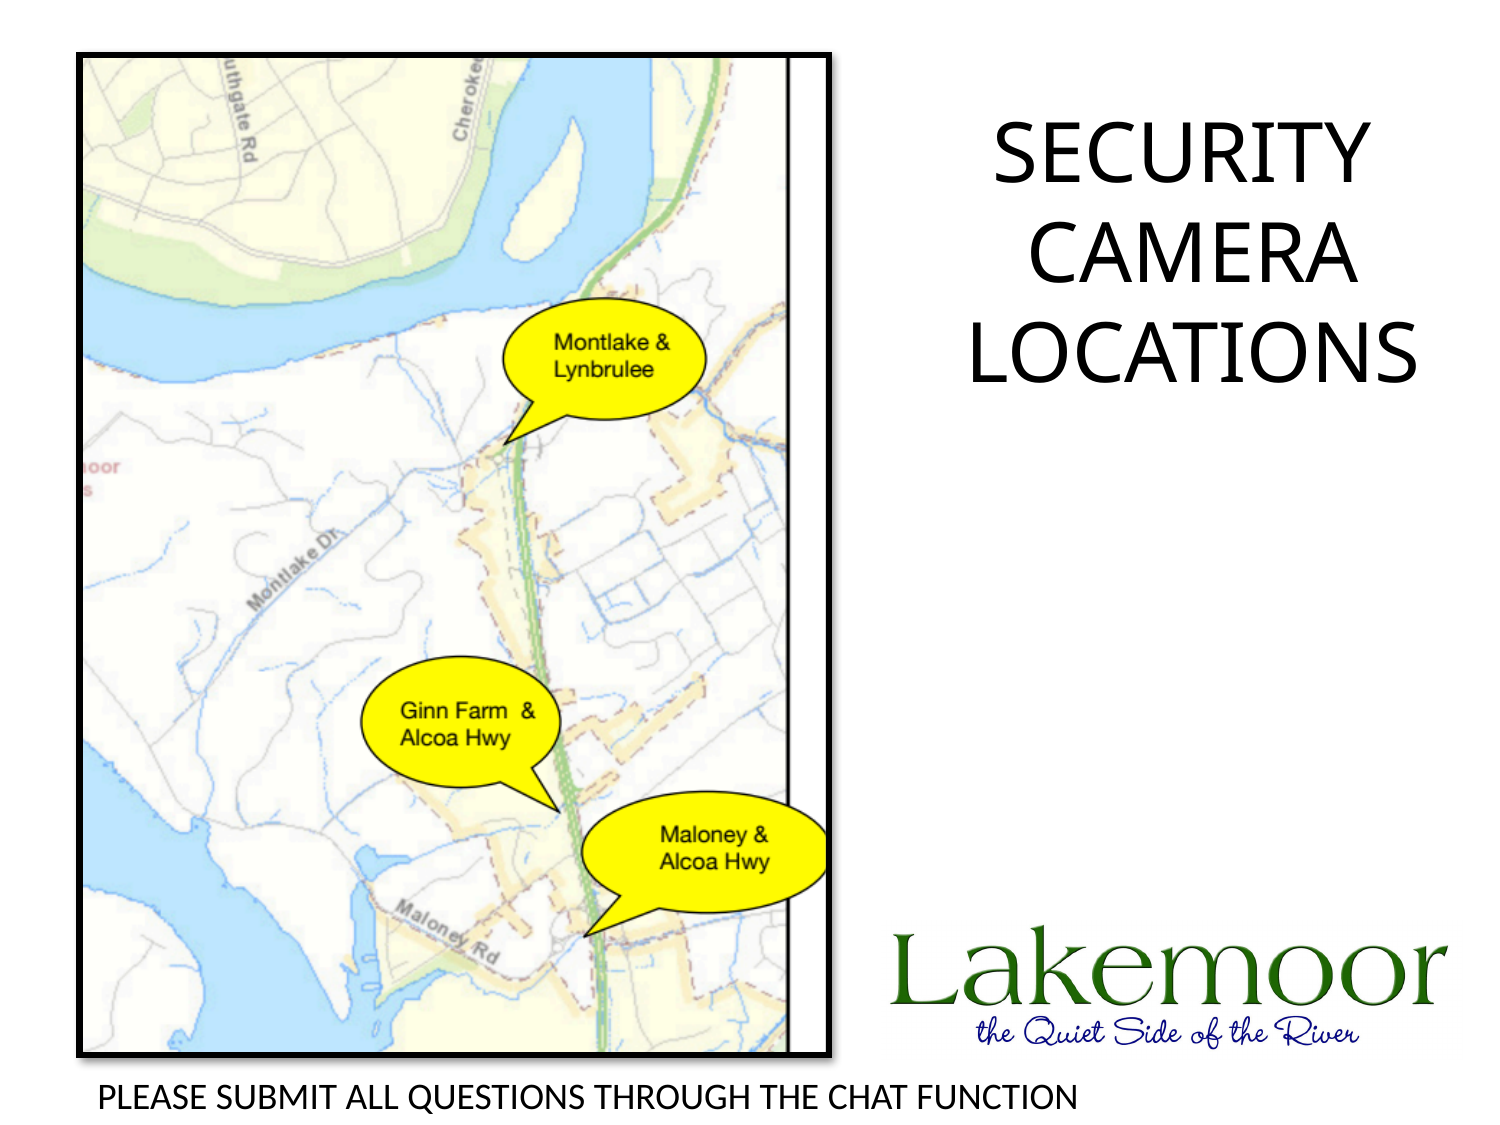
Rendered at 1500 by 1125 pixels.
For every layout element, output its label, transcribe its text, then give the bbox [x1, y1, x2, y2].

picture [82, 57, 826, 1052]
text_box SECURITY CAMERA LOCATIONS [950, 92, 1436, 407]
text_box PLEASE SUBMIT ALL QUESTIONS THROUGH THE CHAT FUNCTION [82, 1065, 1394, 1125]
picture [881, 920, 1463, 1060]
